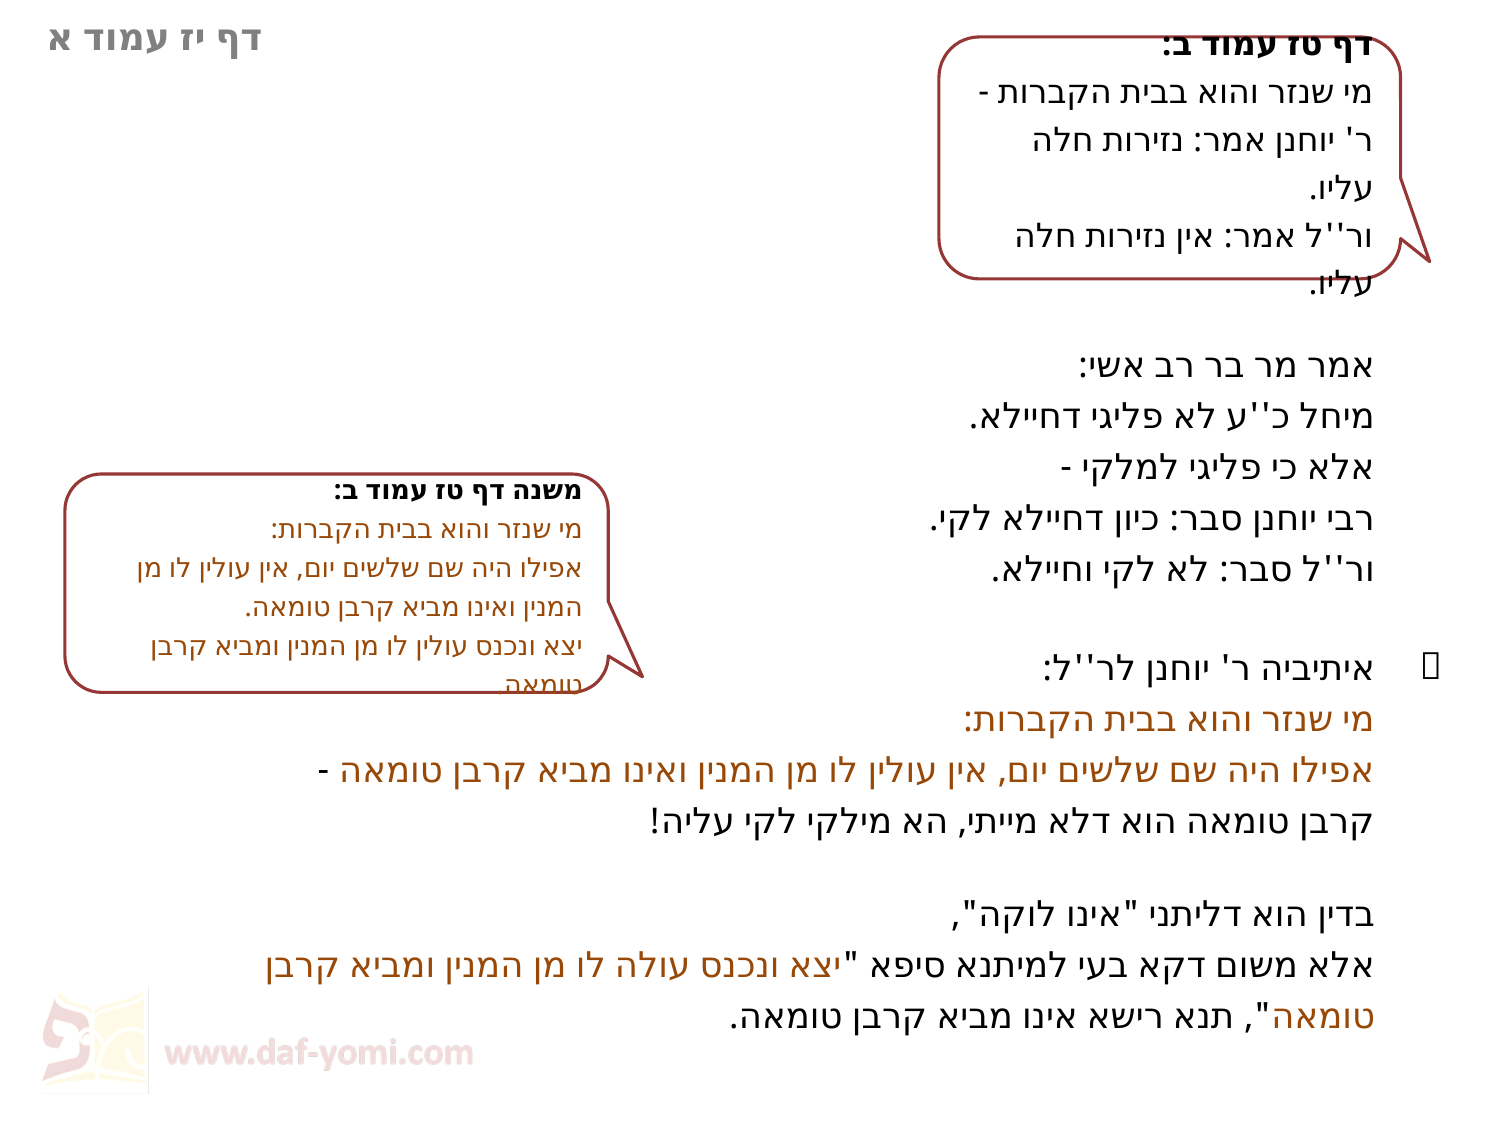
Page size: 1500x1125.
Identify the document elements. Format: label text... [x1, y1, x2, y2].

text_box משנה דף טז עמוד ב: מי שנזר והוא בבית הקברות: אפילו היה שם שלשים יום, אין עולין לו מן המנין ואינו מביא קרבן טומאה. יצא ונכנס עולין לו מן המנין ומביא קרבן טומאה. [62, 471, 645, 695]
text_box  [1364, 634, 1457, 695]
text_box אמר מר בר רב אשי: מיחל כ''ע לא פליגי דחיילא. אלא כי פליגי למלקי - רבי יוחנן סבר: כיון דחיילא לקי. ור''ל סבר: לא לקי וחיילא. איתיביה ר' יוחנן לר''ל: מי שנזר והוא בבית הקברות: אפילו היה שם שלשים יום, אין עולין לו מן המנין ואינו מביא קרבן טומאה - קרבן טומאה הוא דלא מייתי, הא מילקי לקי עליה! בדין הוא דליתני "אינו לוקה", אלא משום דקא בעי למיתנא סיפא "יצא ונכנס עולה לו מן המנין ומביא קרבן טומאה", תנא רישא אינו מביא קרבן טומאה. [196, 326, 1390, 1044]
text_box דף טז עמוד ב: מי שנזר והוא בבית הקברות - ר' יוחנן אמר: נזירות חלה עליו. ור''ל אמר: אין נזירות חלה עליו. [936, 34, 1432, 282]
text_box דף יז עמוד א [0, 5, 278, 66]
picture [40, 987, 553, 1098]
